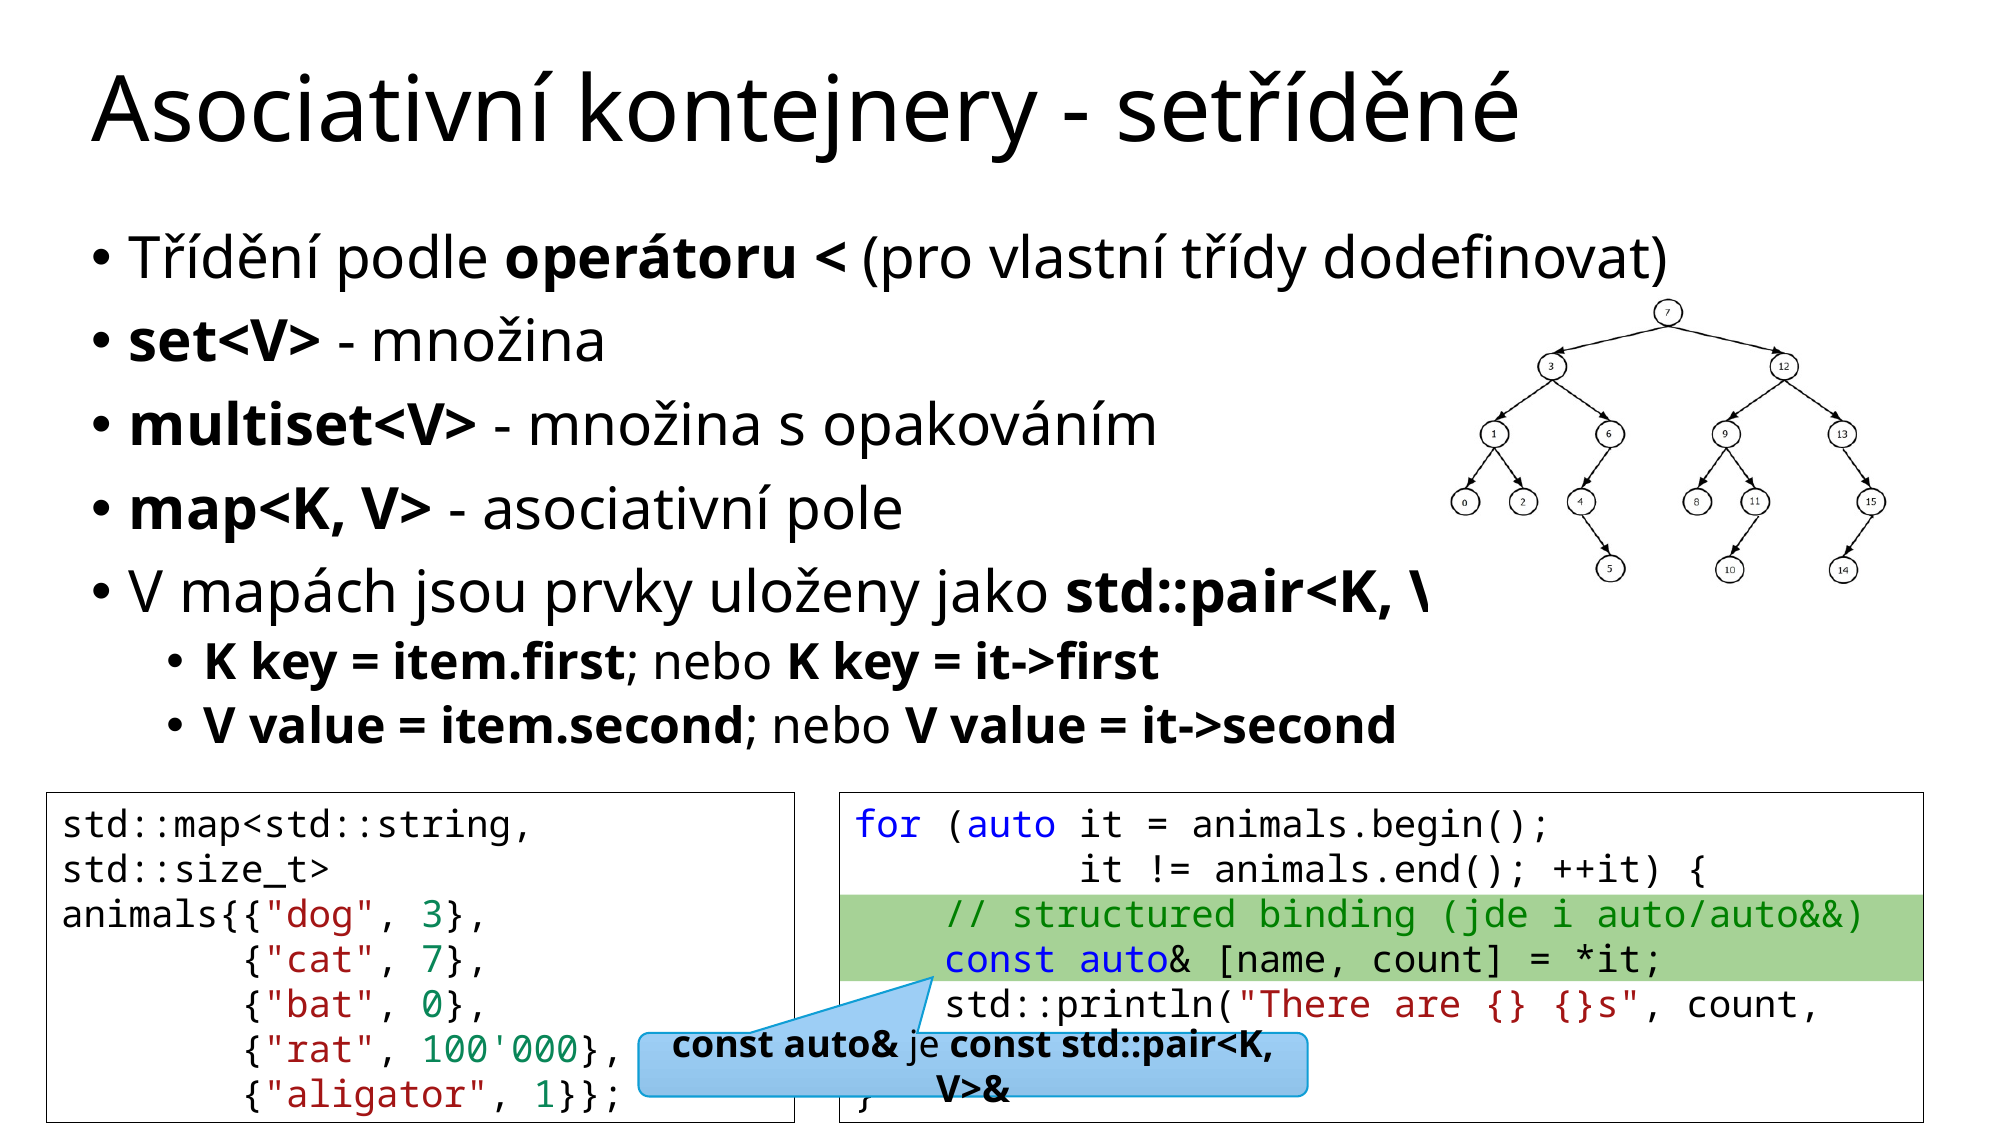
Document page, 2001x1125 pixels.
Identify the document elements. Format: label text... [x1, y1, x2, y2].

picture [1428, 287, 1924, 618]
text_box std::map<std::string, std::size_t> animals{{"dog", 3}, {"cat", 7}, {"bat", 0}, {"rat", 100'000}, {"aligator", 1}}; [46, 792, 795, 1123]
list Třídění podle operátoru < (pro vlastní třídy dodefinovat) set<V> - množina multiset<V> - množina s opakováním map<K, V> - asociativní pole V mapách jsou prvky uloženy jako std::pair<K, V> K key = item.first; nebo K key = it->first V value = item.second; nebo V value = it->second [76, 220, 1924, 1014]
text_box const auto& je const std::pair<K, V>& [637, 975, 1309, 1098]
title Asociativní kontejnery - setříděné [76, 3, 1924, 220]
text_box for (auto it = animals.begin(); it != animals.end(); ++it) { // structured binding (jde i auto/auto&&) const auto& [name, count] = *it; std::println("There are {} {}s", count, name); } [839, 792, 1924, 1123]
